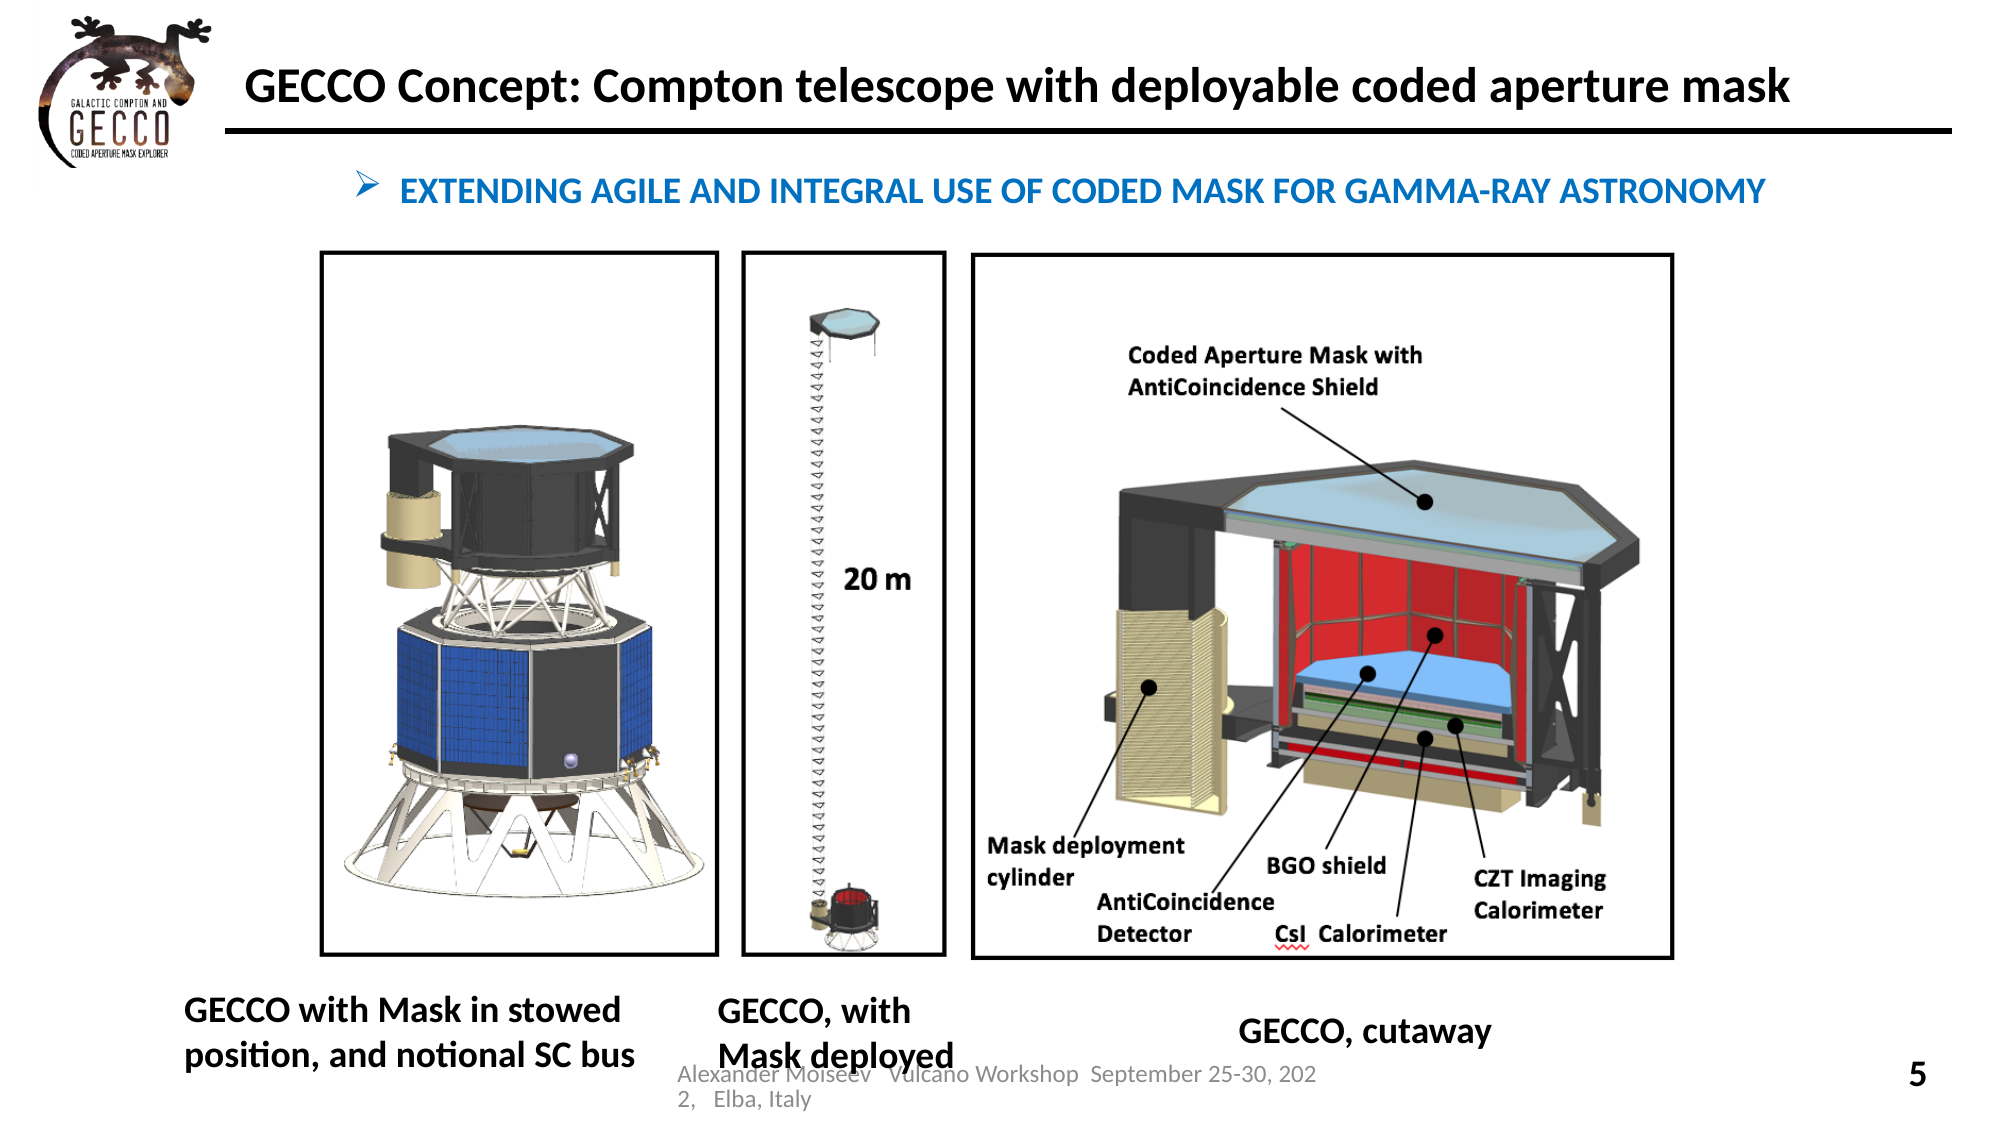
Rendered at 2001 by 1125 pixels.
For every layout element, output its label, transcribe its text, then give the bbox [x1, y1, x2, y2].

text_box GECCO, cutaway [1224, 998, 1618, 1059]
text_box GECCO with Mask in stowed position, and notional SC bus [169, 977, 733, 1083]
text_box EXTENDING AGILE AND INTEGRAL USE OF CODED MASK FOR GAMMA-RAY ASTRONOMY [338, 158, 1812, 219]
footer Alexander Moiseev Vulcano Workshop September 25-30, 2022, Elba, Italy [662, 1042, 1338, 1103]
picture [31, 0, 225, 188]
text_box 5 [1893, 1041, 1951, 1102]
picture [308, 240, 1685, 976]
text_box GECCO, with Mask deployed [702, 978, 979, 1042]
text_box GECCO Concept: Compton telescope with deployable coded aperture mask [225, 45, 1981, 121]
